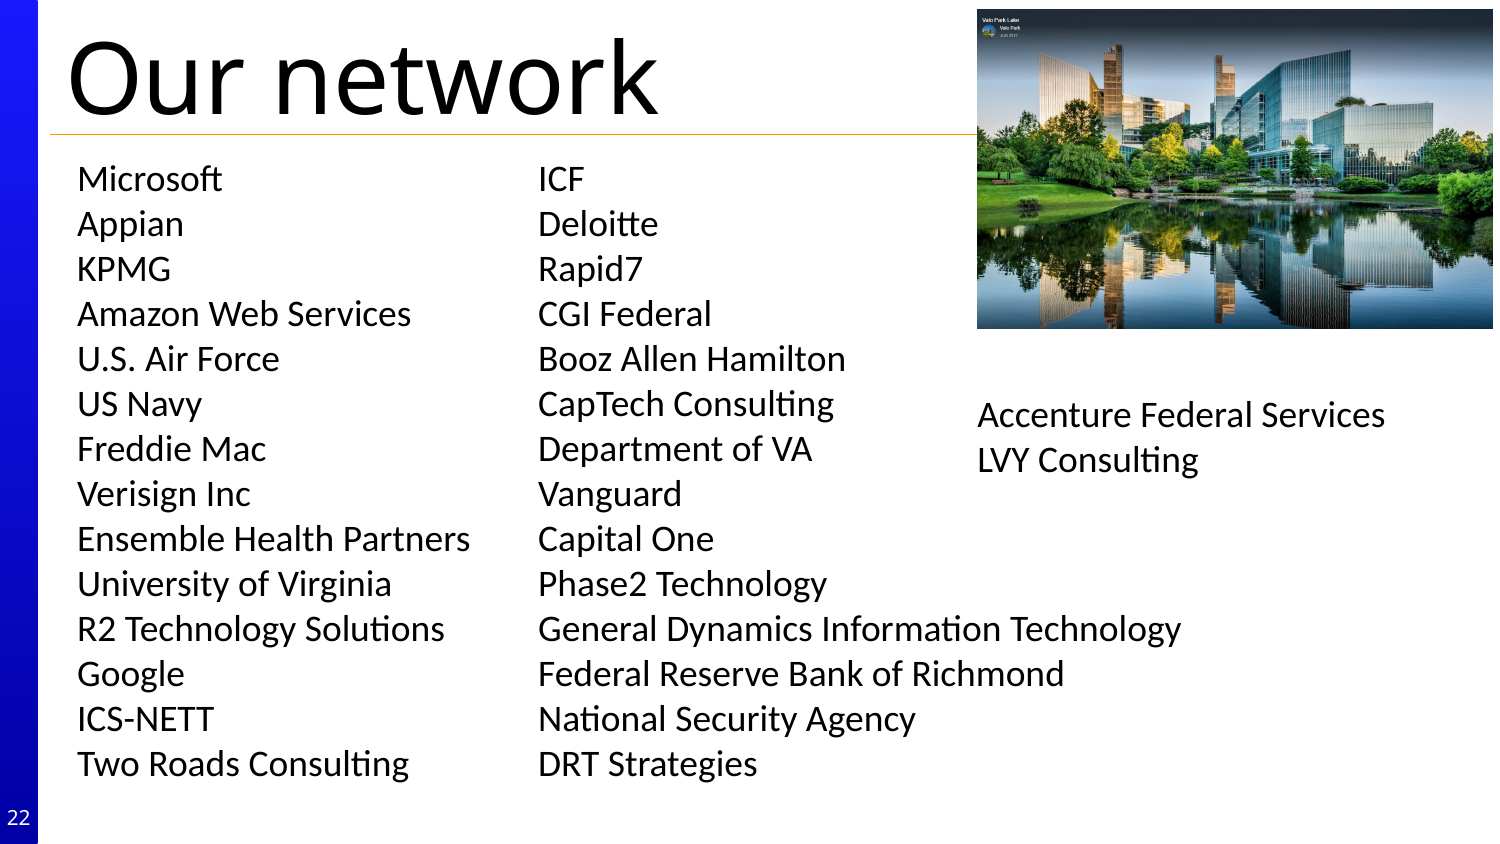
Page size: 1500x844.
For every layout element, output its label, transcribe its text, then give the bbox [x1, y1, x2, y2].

text_box Microsoft Appian KPMG Amazon Web Services U.S. Air Force US Navy Freddie Mac Verisign Inc Ensemble Health Partners University of Virginia R2 Technology Solutions Google ICS-NETT Two Roads Consulting [61, 146, 514, 793]
slide_number 22 [0, 796, 38, 842]
picture [977, 9, 1494, 329]
text_box ICF Deloitte Rapid7 CGI Federal Booz Allen Hamilton CapTech Consulting Department of VA Vanguard Capital One Phase2 Technology General Dynamics Information Technology Federal Reserve Bank of Richmond National Security Agency DRT Strategies [522, 146, 1302, 793]
title Our network [50, 34, 966, 114]
text_box Accenture Federal Services LVY Consulting [961, 382, 1464, 489]
